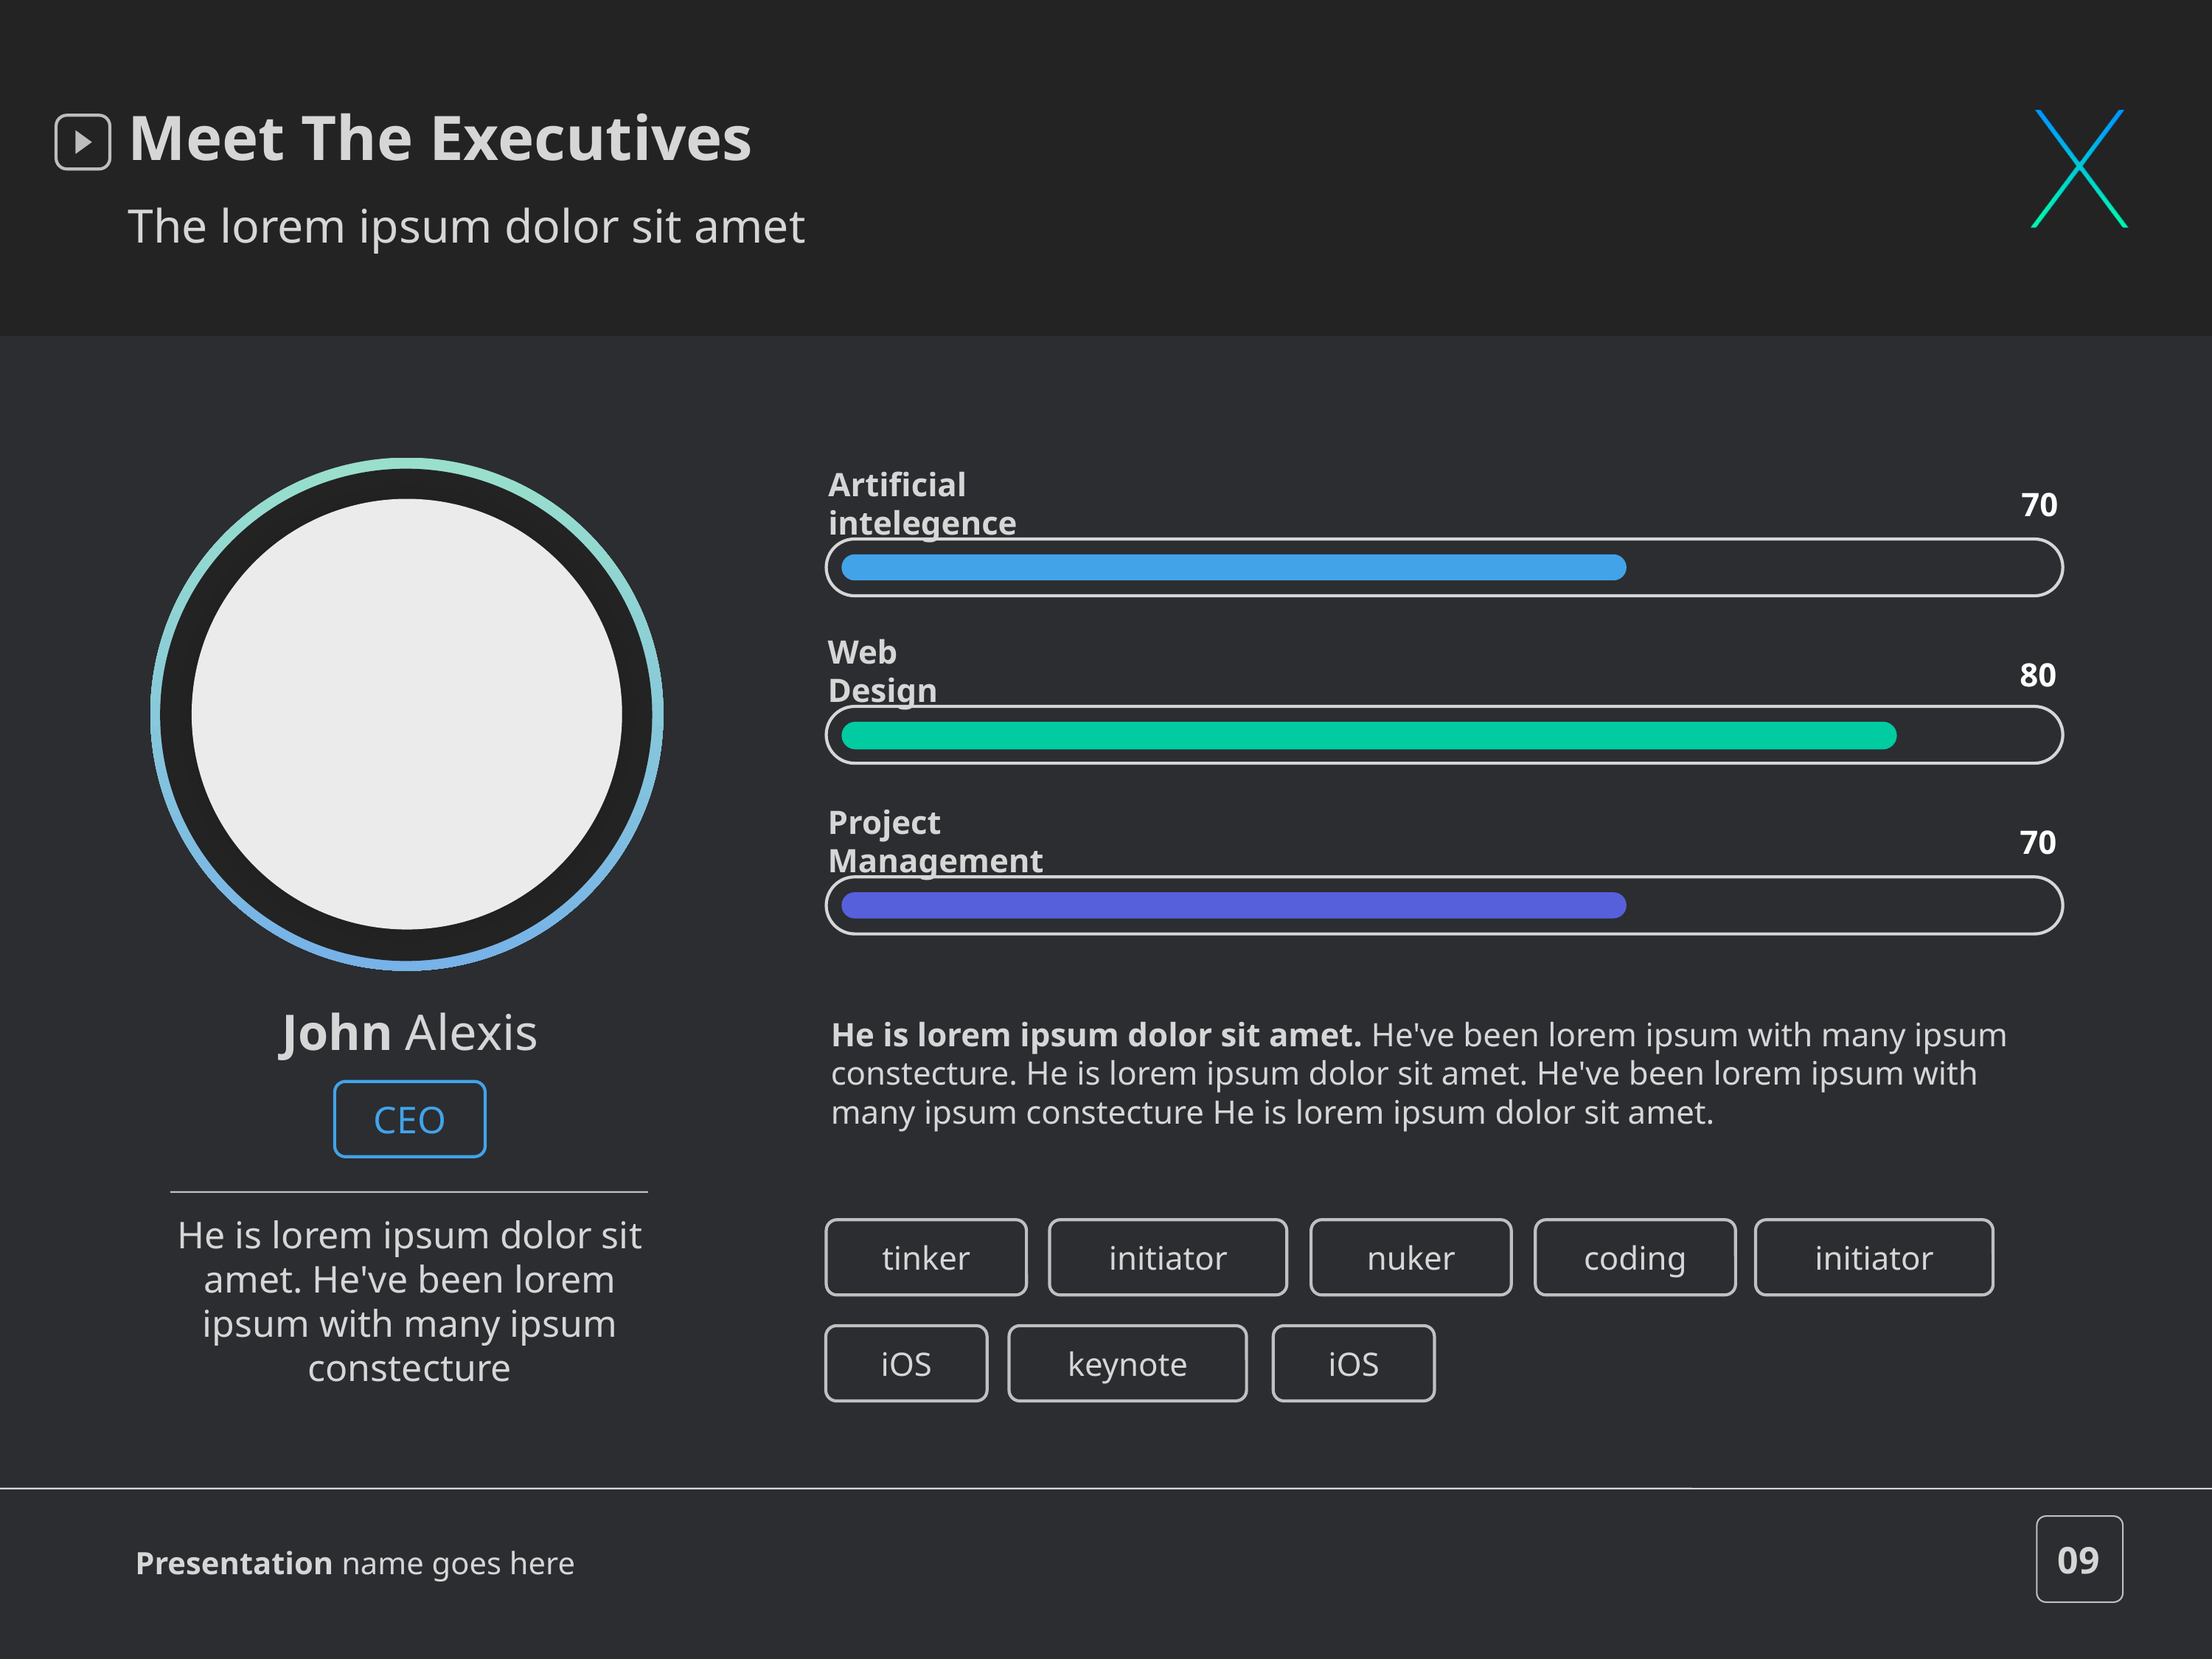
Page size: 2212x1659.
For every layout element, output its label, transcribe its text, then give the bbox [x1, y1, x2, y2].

text_box The lorem ipsum dolor sit amet [122, 187, 844, 262]
text_box 09 [2051, 1527, 2107, 1591]
picture [191, 495, 625, 929]
text_box Meet The Executives [122, 87, 763, 185]
text_box Presentation name goes here [128, 1539, 845, 1585]
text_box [150, 457, 2067, 1408]
picture [2028, 110, 2132, 228]
